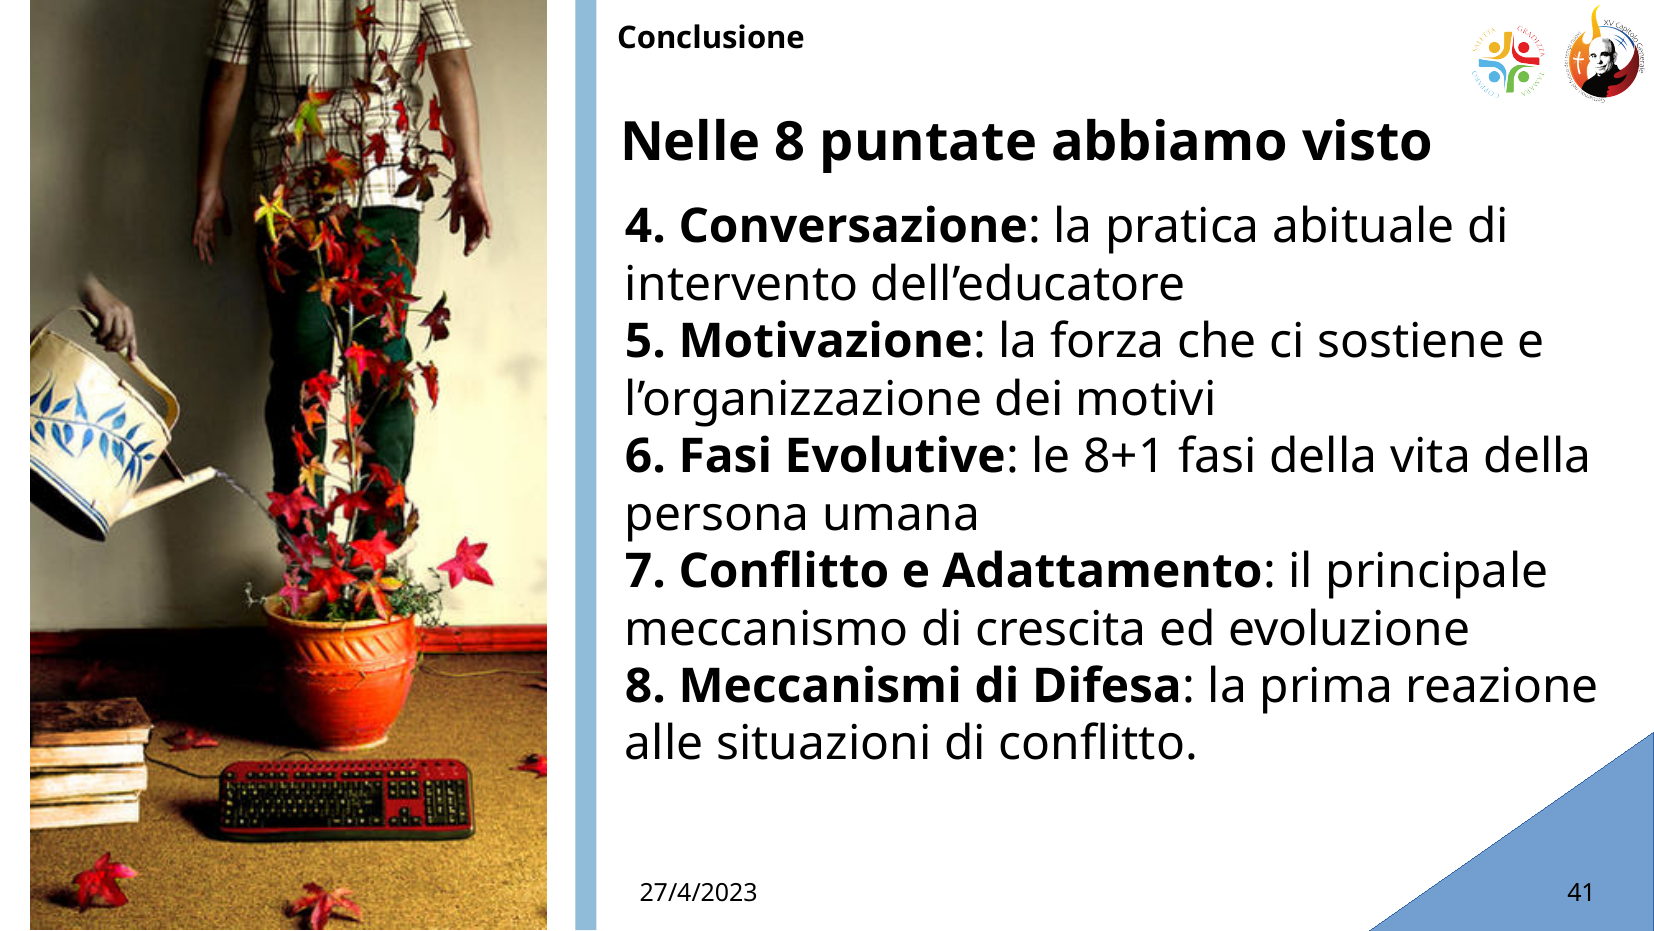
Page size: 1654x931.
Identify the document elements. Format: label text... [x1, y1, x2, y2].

picture [30, 0, 547, 931]
text_box Conclusione [602, 9, 1335, 63]
picture [1563, 4, 1646, 103]
title Nelle 8 puntate abbiamo visto [620, 106, 1617, 178]
subtitle 4. Conversazione: la pratica abituale di intervento dell’educatore 5. Motivazione: la forza che ci sostiene e l’organizzazione dei motivi 6. Fasi Evolutive: le 8+1 fasi della vita della persona umana 7. Conflitto e Adattamento: il principale meccanismo di crescita ed evoluzione 8. Meccanismi di Difesa: la prima reazione alle situazioni di conflitto. [624, 194, 1602, 869]
picture [1472, 26, 1545, 98]
